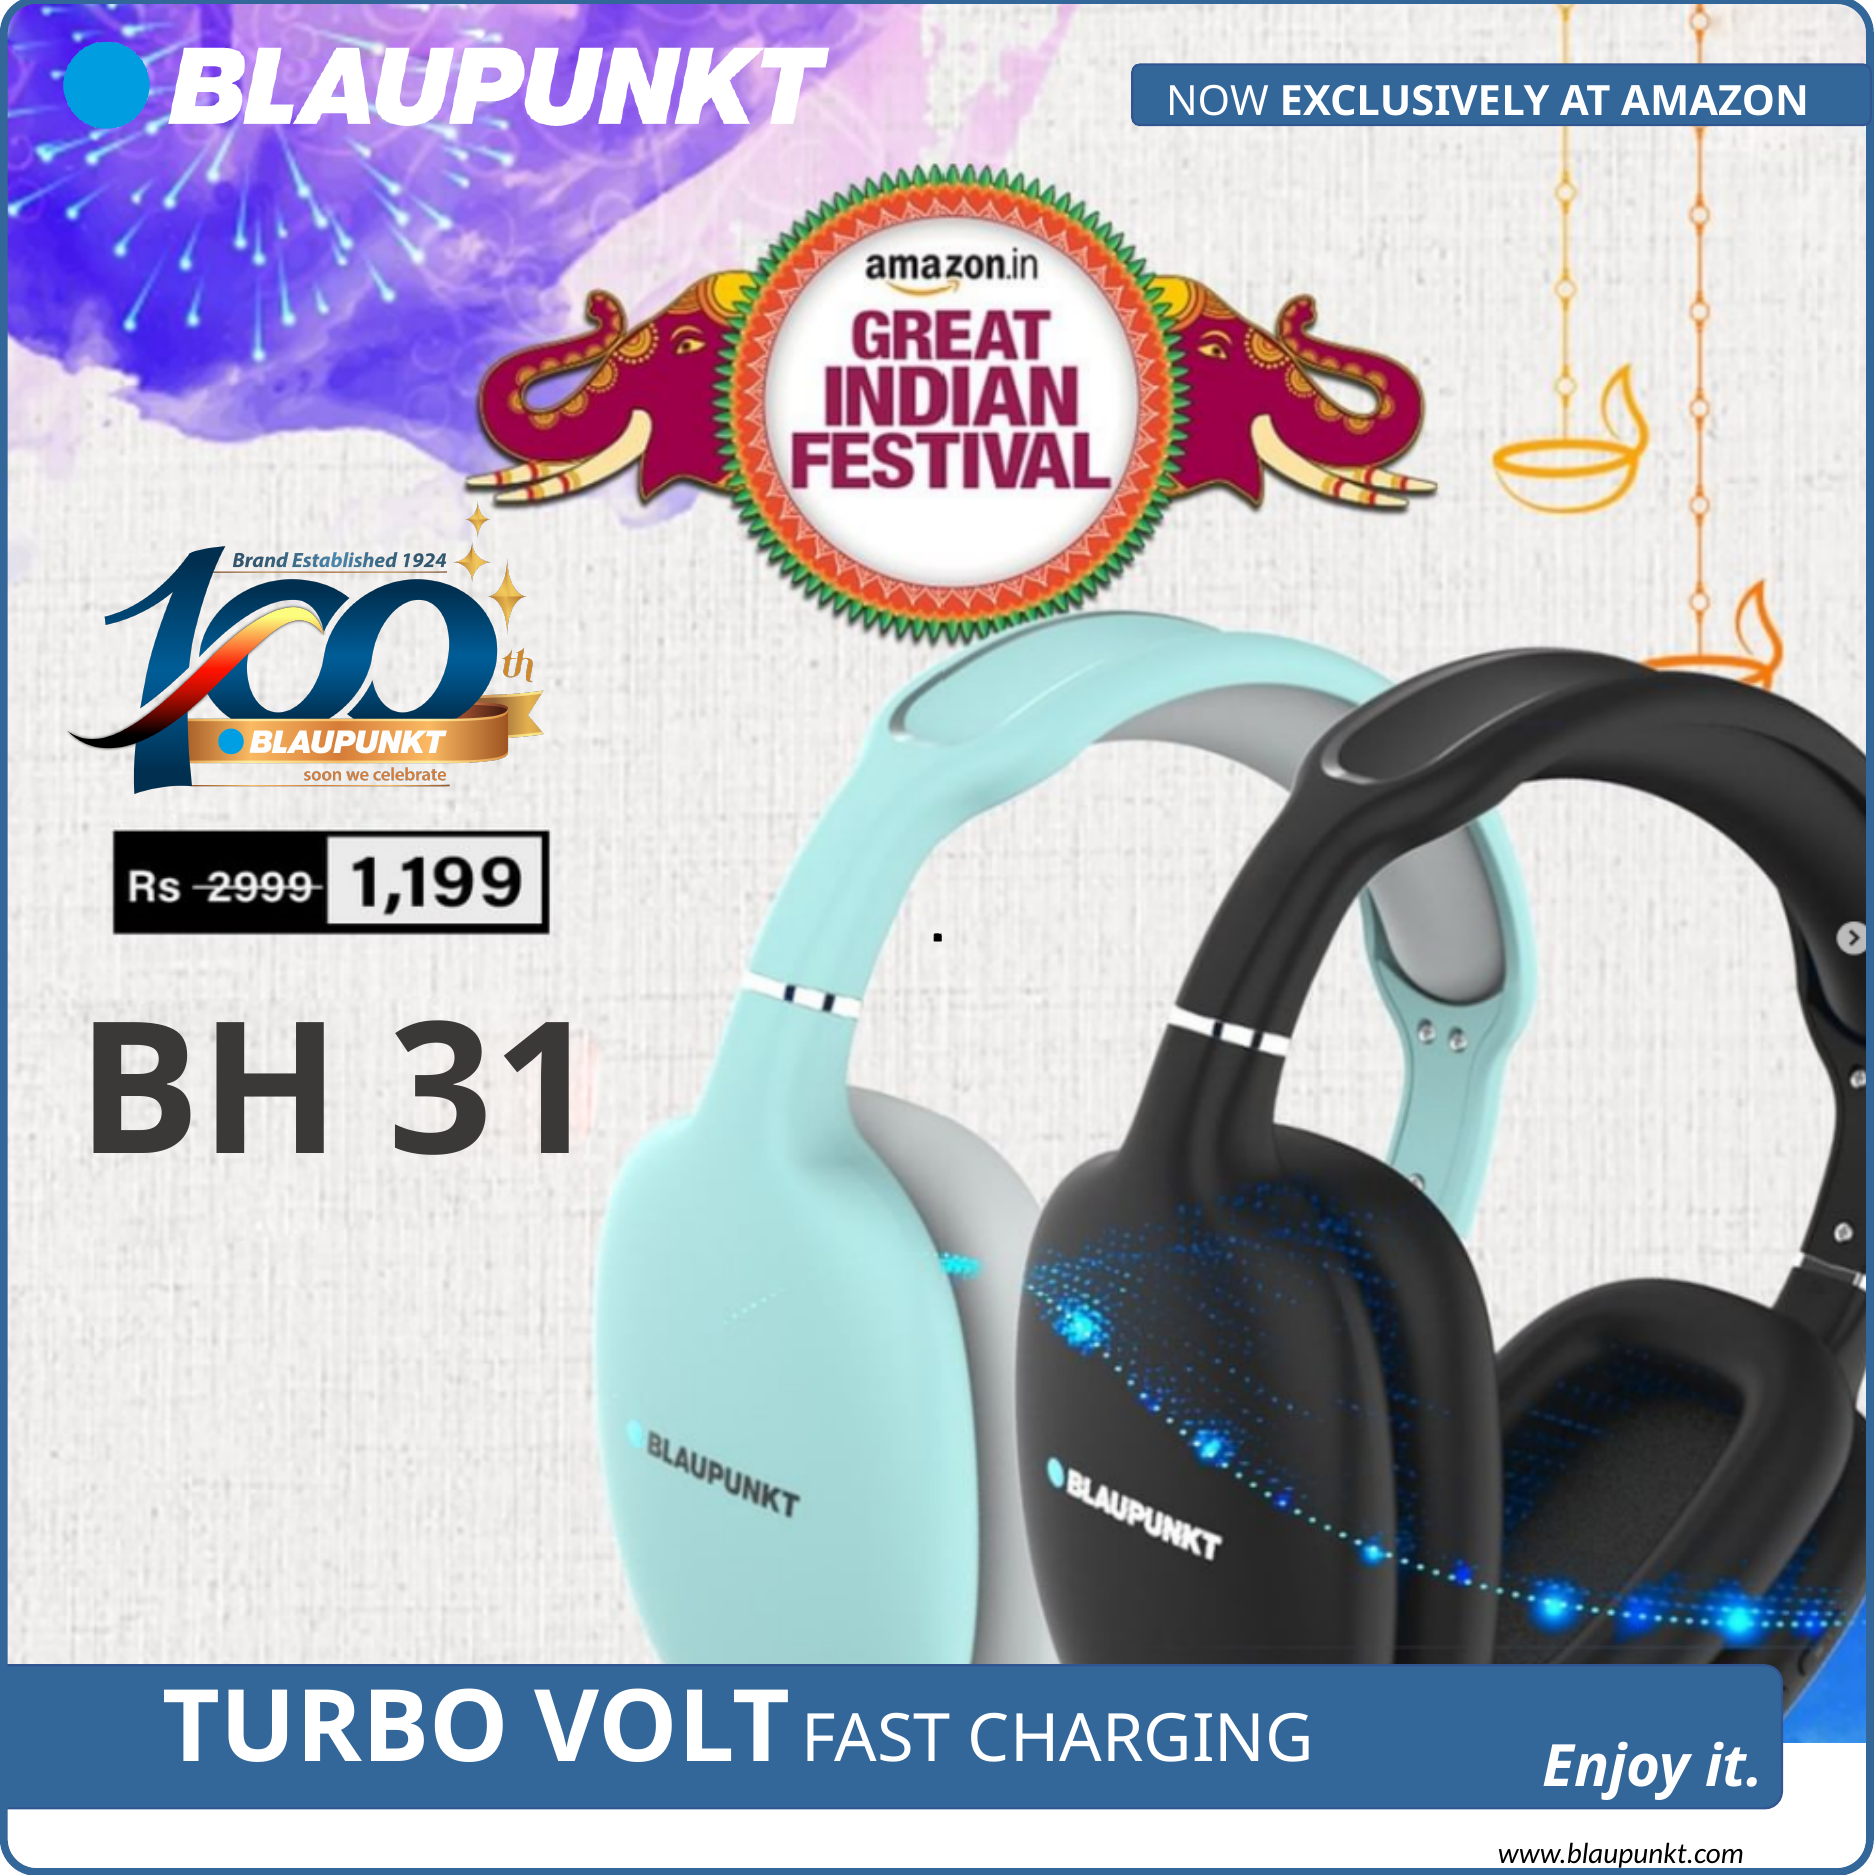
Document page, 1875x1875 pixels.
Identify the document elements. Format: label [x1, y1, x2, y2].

picture [933, 933, 942, 942]
picture [63, 38, 832, 132]
text_box [0, 0, 1875, 1875]
picture [63, 497, 552, 801]
